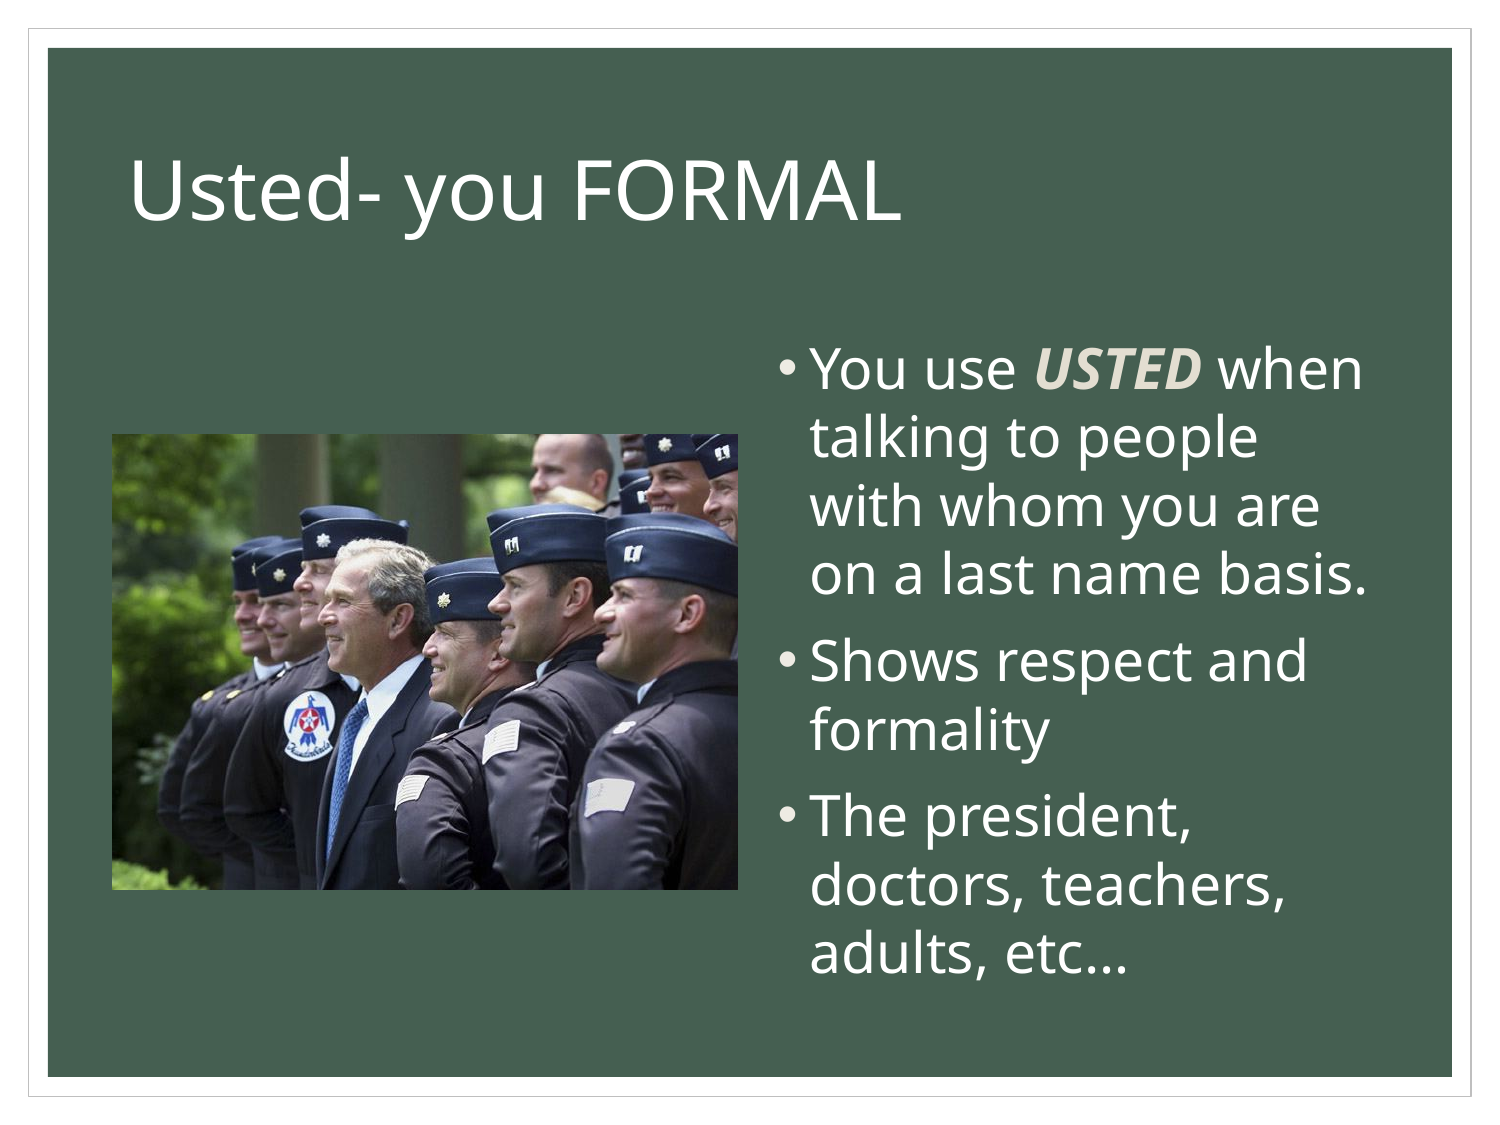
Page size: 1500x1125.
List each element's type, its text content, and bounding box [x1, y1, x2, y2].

list You use USTED when talking to people with whom you are on a last name basis. Shows respect and formality The president, doctors, teachers, adults, etc… [762, 324, 1388, 1000]
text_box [112, 434, 738, 890]
title Usted- you FORMAL [112, 99, 1388, 288]
